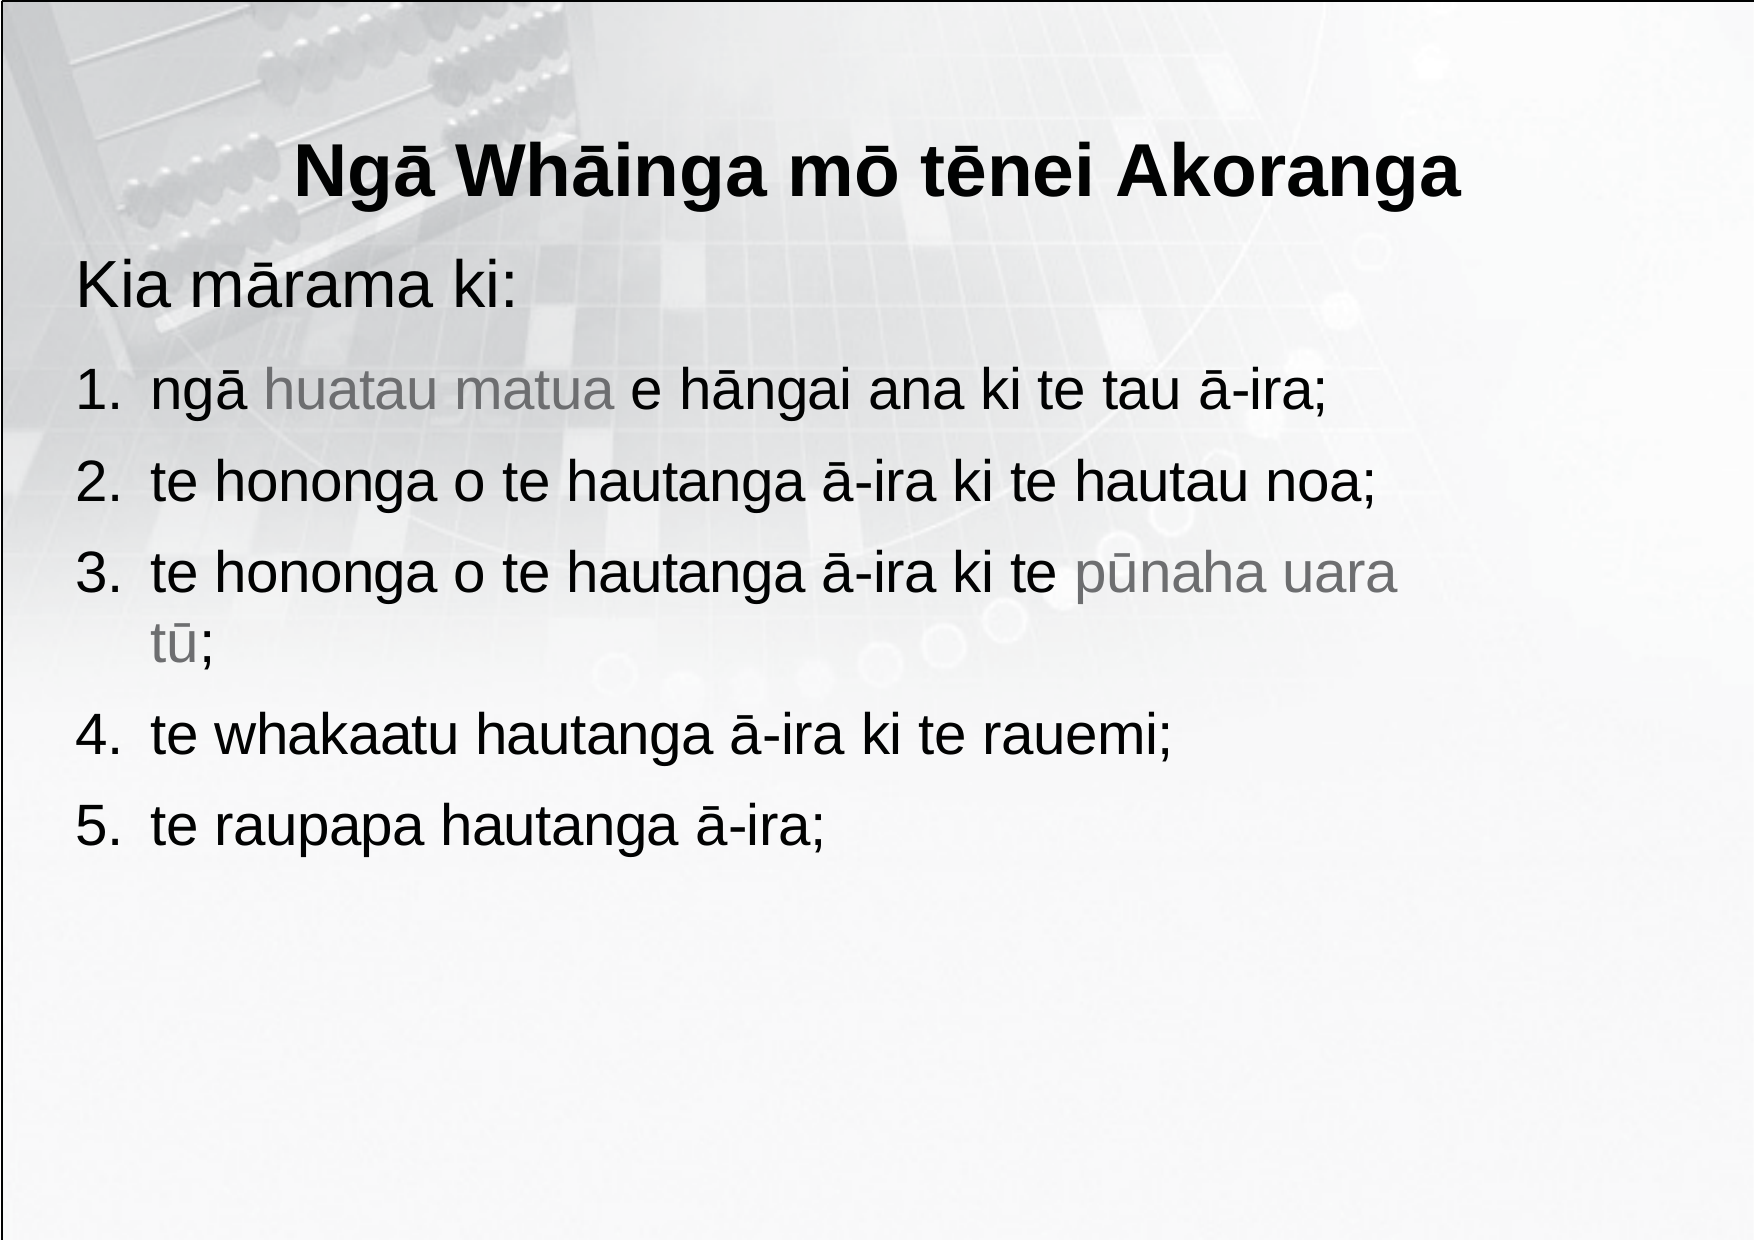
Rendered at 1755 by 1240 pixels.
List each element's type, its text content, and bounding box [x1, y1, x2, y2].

title Ngā Whāinga mō tēnei Akoranga [291, 119, 1463, 204]
picture [3, 2, 1754, 1240]
text_box Kia mārama ki: ngā huatau matua e hāngai ana ki te tau ā-ira; te hononga o te hautanga ā-ira ki te hautau noa; te hononga o te hautanga ā-ira ki te pūnaha uara tū; te whakaatu hautanga ā-ira ki te rauemi; te raupapa hautanga ā-ira; [73, 204, 1469, 858]
